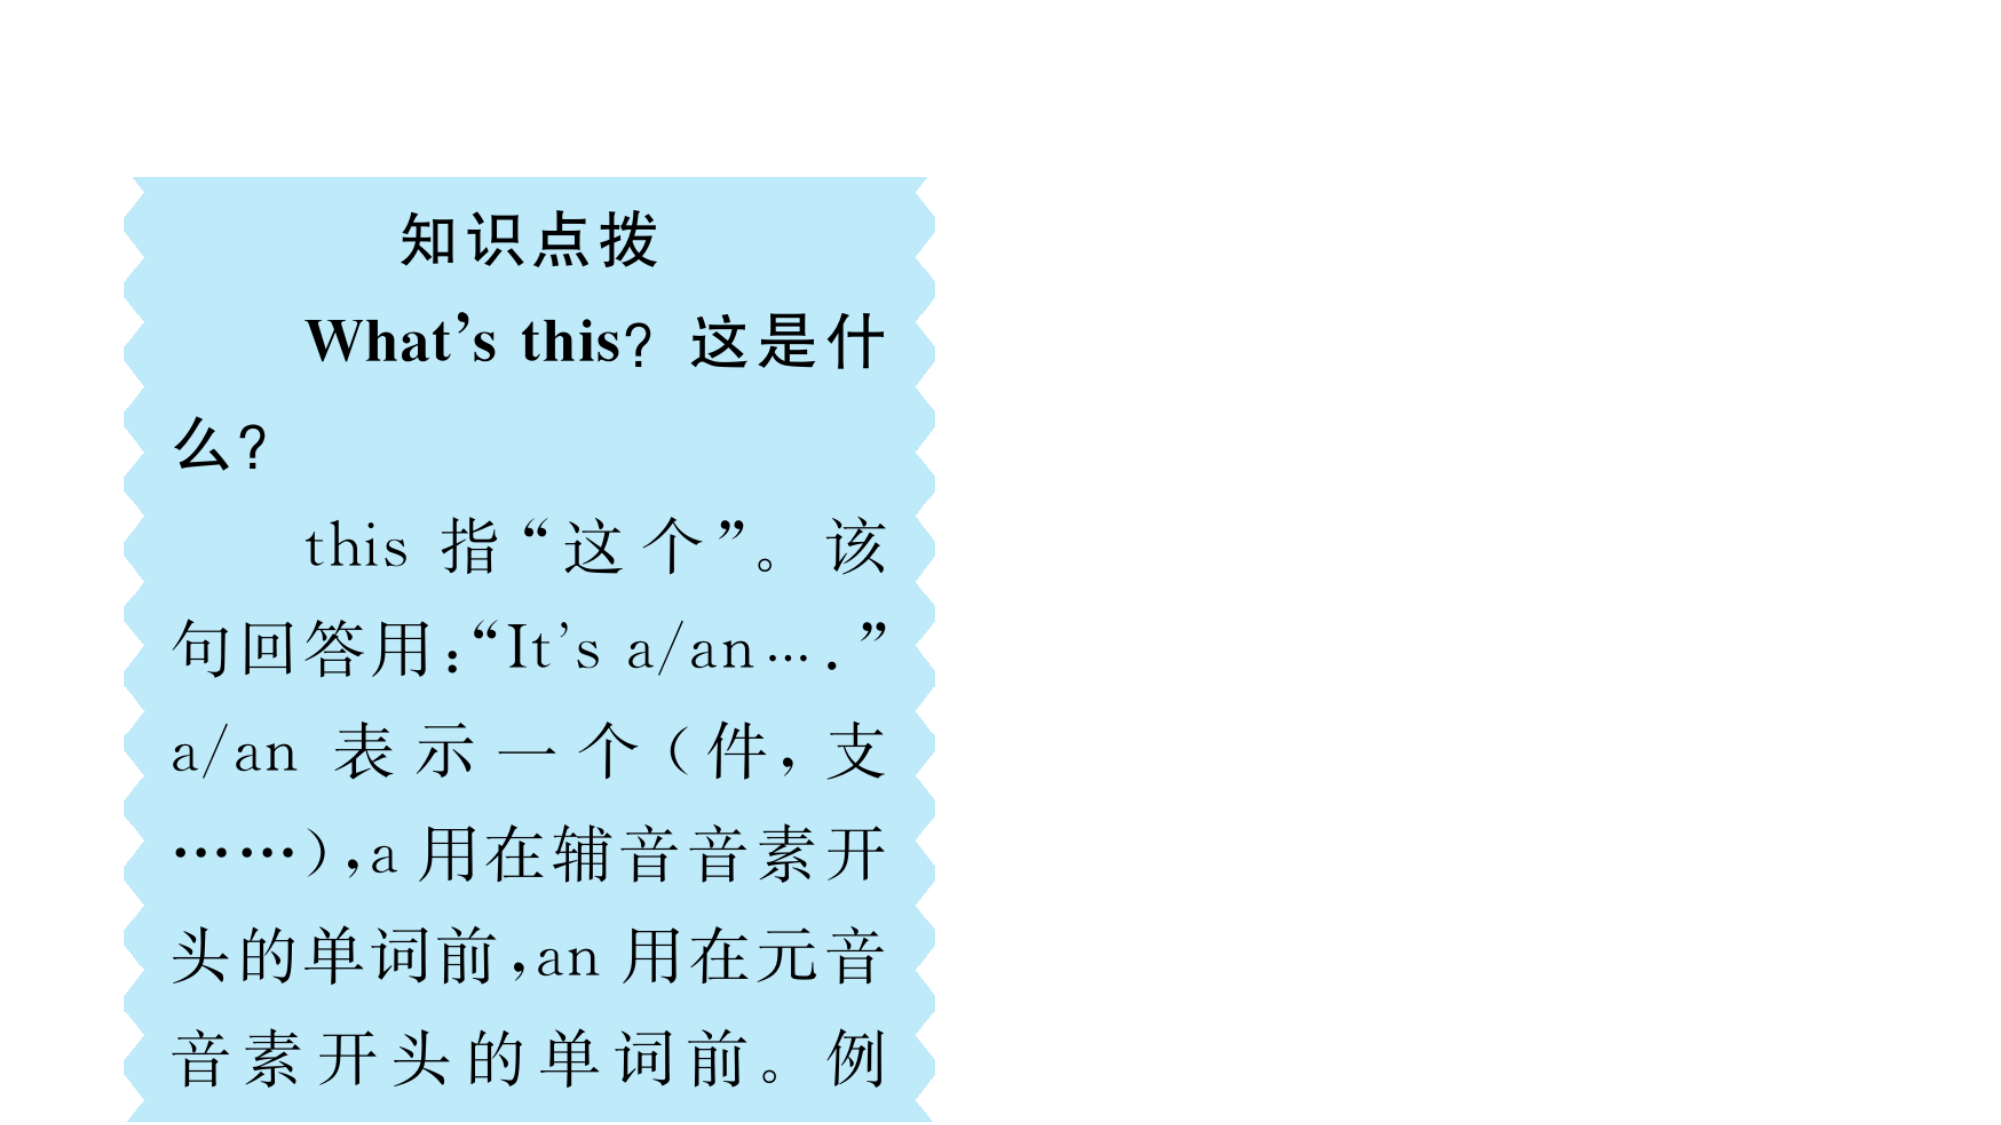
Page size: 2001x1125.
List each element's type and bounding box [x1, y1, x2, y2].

picture [118, 177, 949, 1122]
